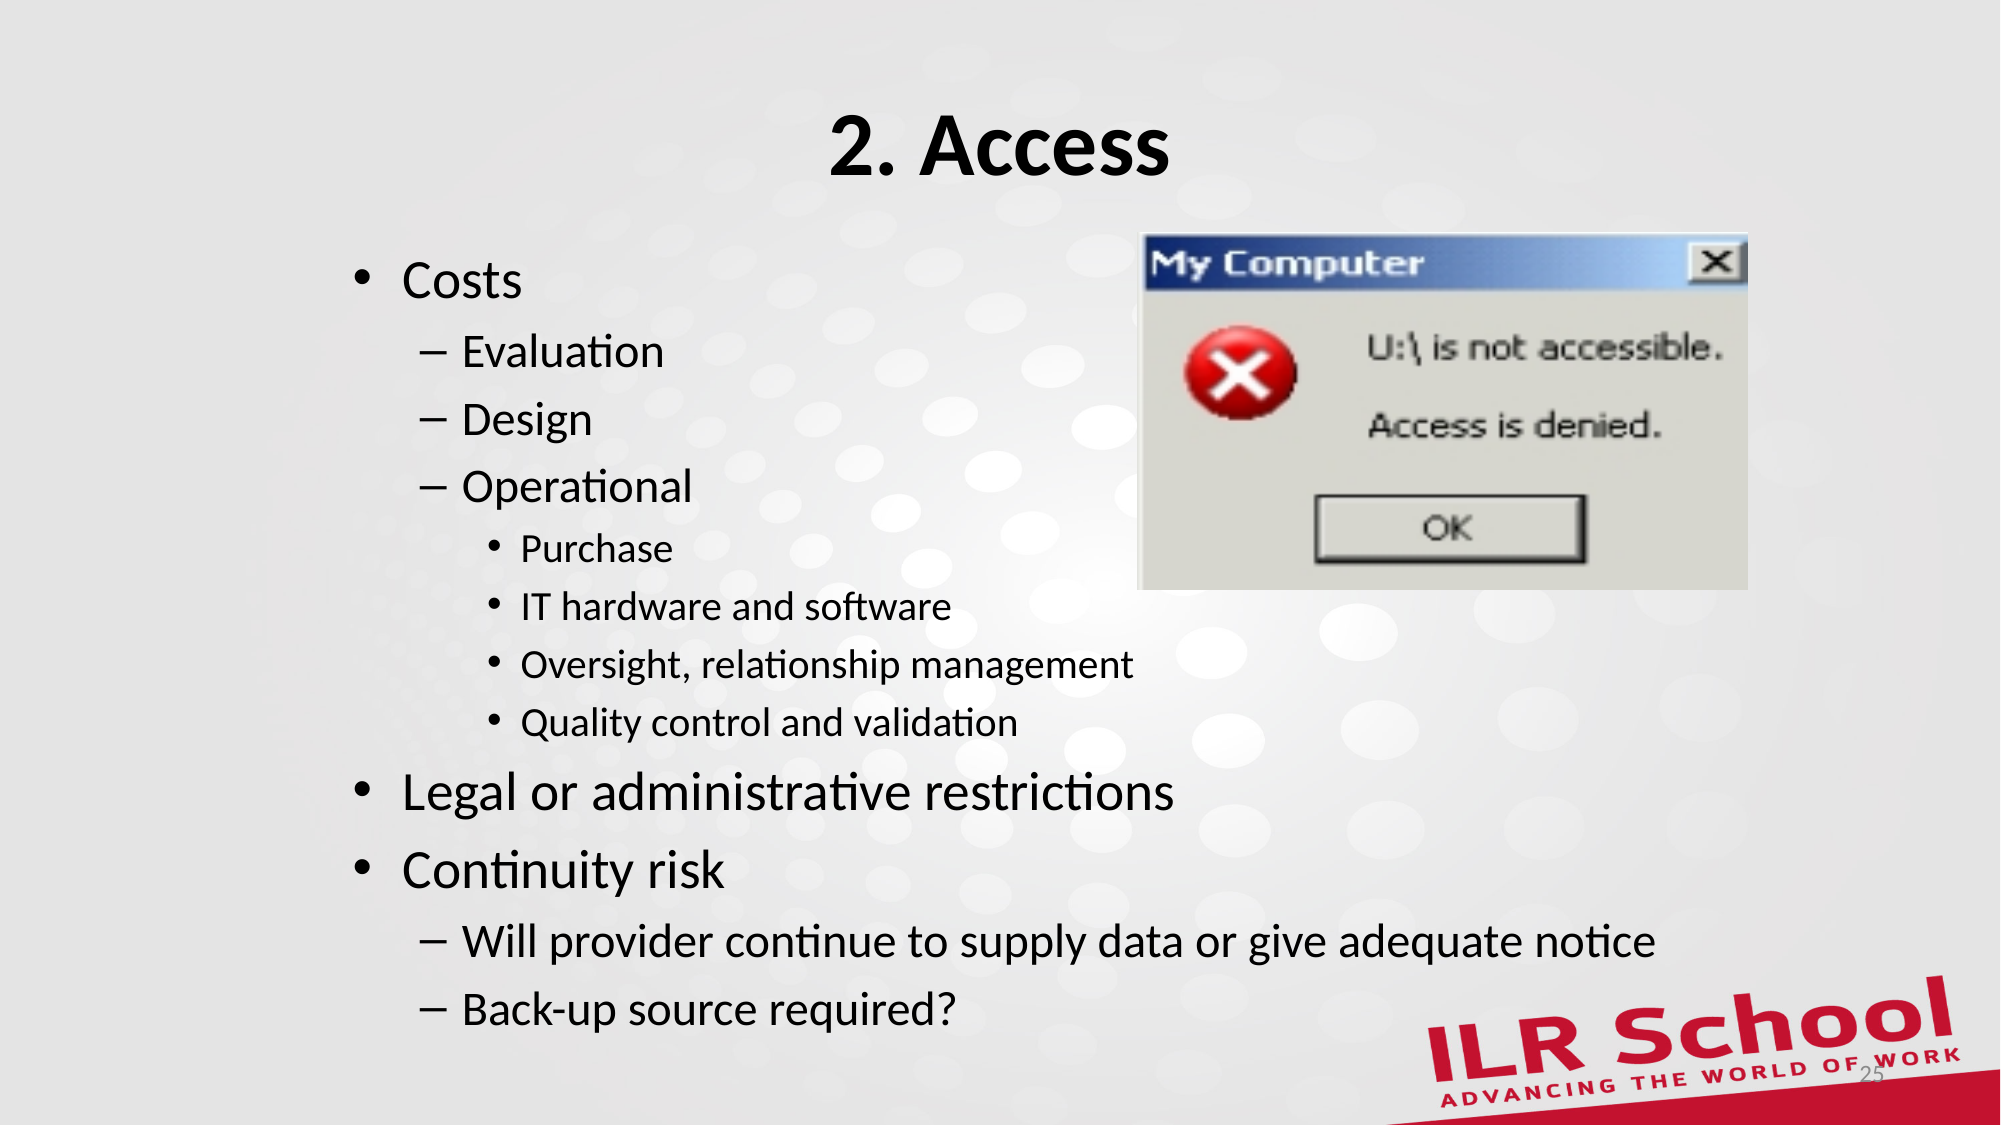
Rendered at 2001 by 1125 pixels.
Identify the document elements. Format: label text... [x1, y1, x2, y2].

slide_number 25 [1433, 1042, 1900, 1103]
picture [0, 0, 2001, 1125]
list Costs Evaluation Design Operational Purchase IT hardware and software Oversight, relationship management Quality control and validation Legal or administrative restrictions Continuity risk Will provider continue to supply data or give adequate notice Back-up source required? [337, 235, 1688, 1103]
title 2. Access [99, 45, 1900, 233]
